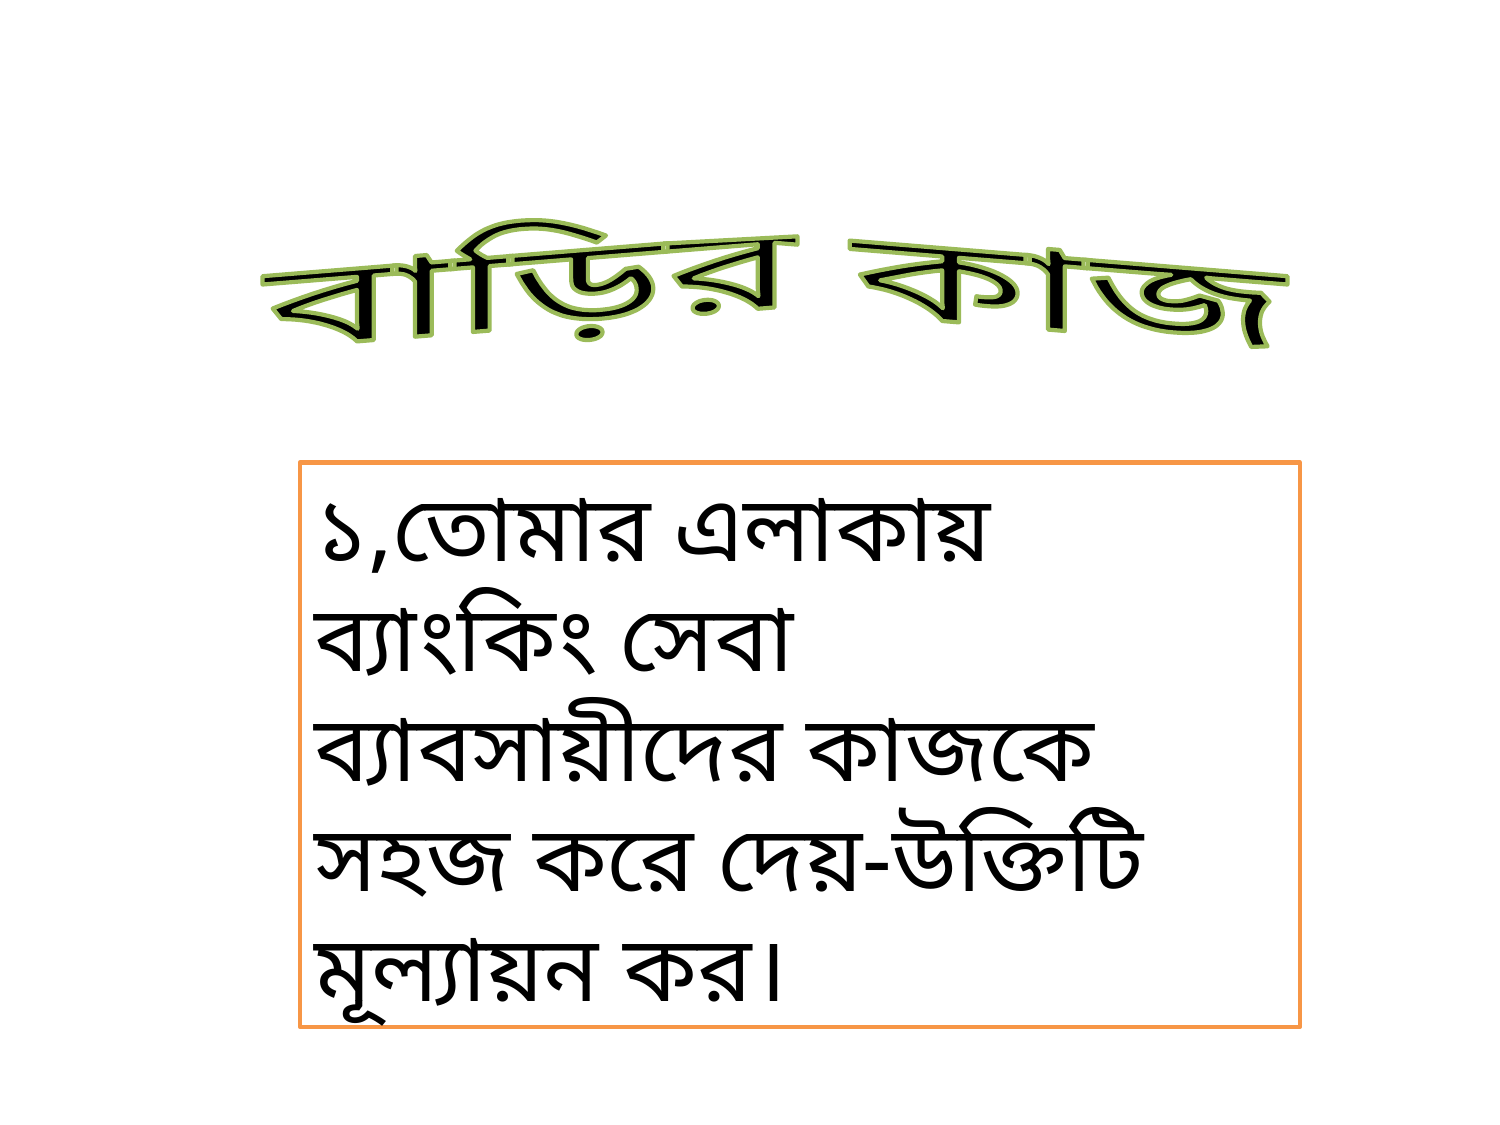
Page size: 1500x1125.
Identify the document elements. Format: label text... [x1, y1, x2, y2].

text_box বাড়ির কাজ [847, 238, 1290, 350]
text_box ১,তোমার এলাকায় ব্যাংকিং সেবা ব্যাবসায়ীদের কাজকে সহজ করে দেয়-উক্তিটি মূল্যায়ন কর। [298, 460, 1302, 1029]
text_box বাড়ির কাজ [260, 218, 800, 344]
